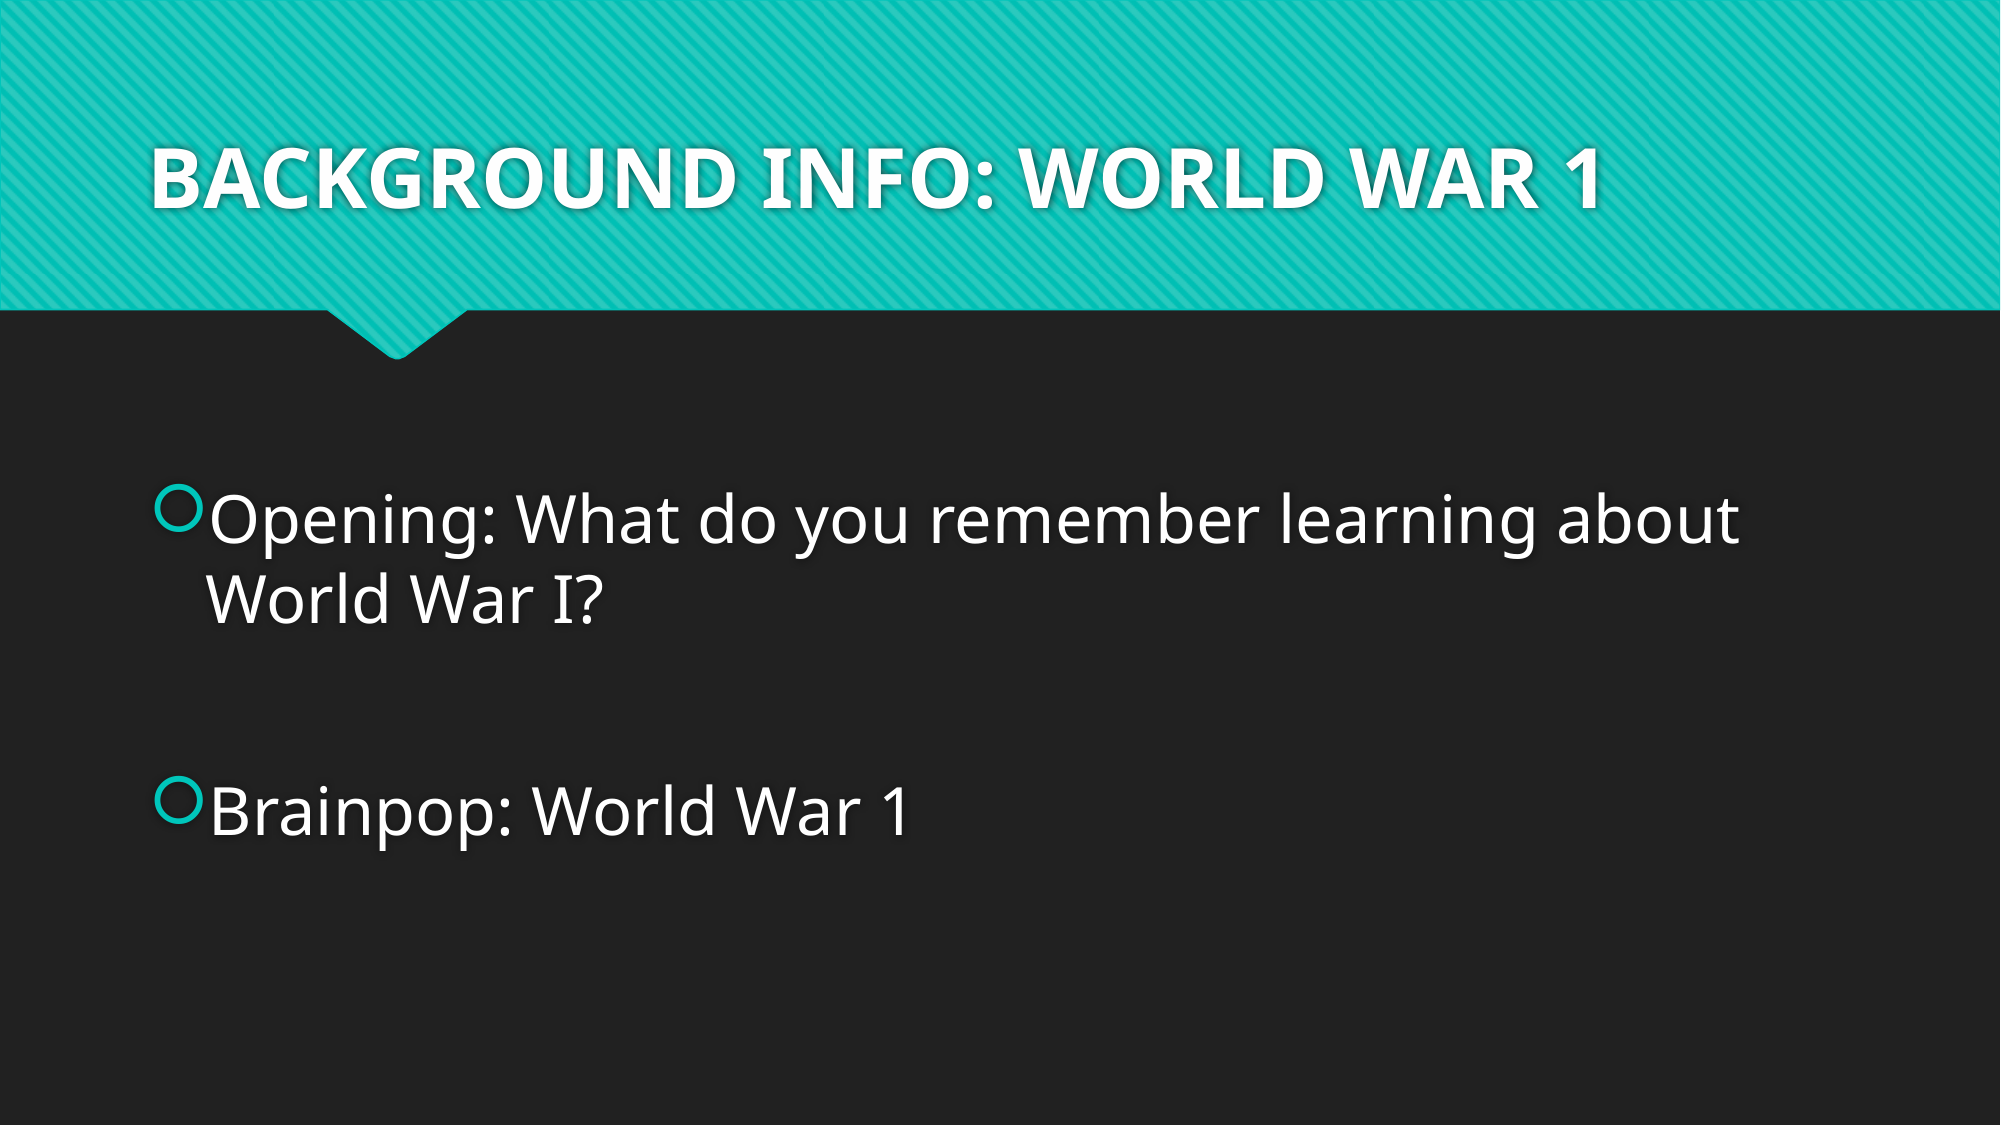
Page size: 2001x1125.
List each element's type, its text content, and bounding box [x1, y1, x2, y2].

title BACKGROUND INFO: WORLD WAR 1 [132, 73, 1868, 233]
list Opening: What do you remember learning about World War I? Brainpop: World War 1 [134, 364, 1866, 962]
